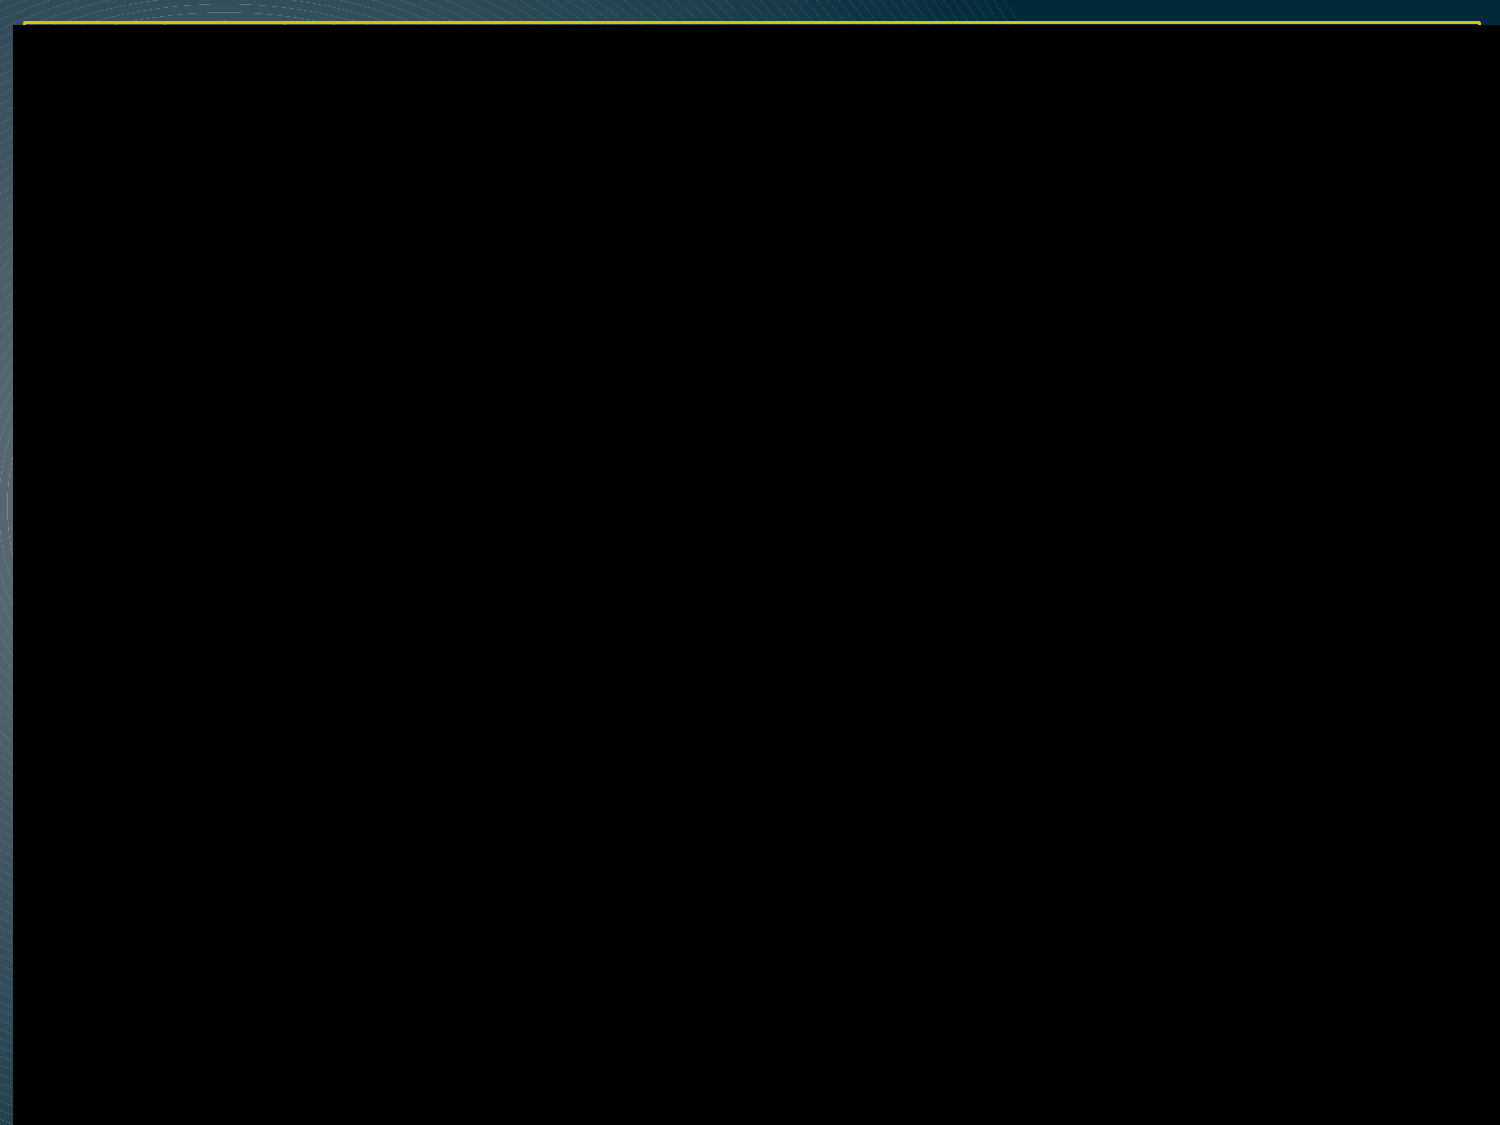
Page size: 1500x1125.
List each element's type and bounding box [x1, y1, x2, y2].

list [12, 24, 1500, 1125]
